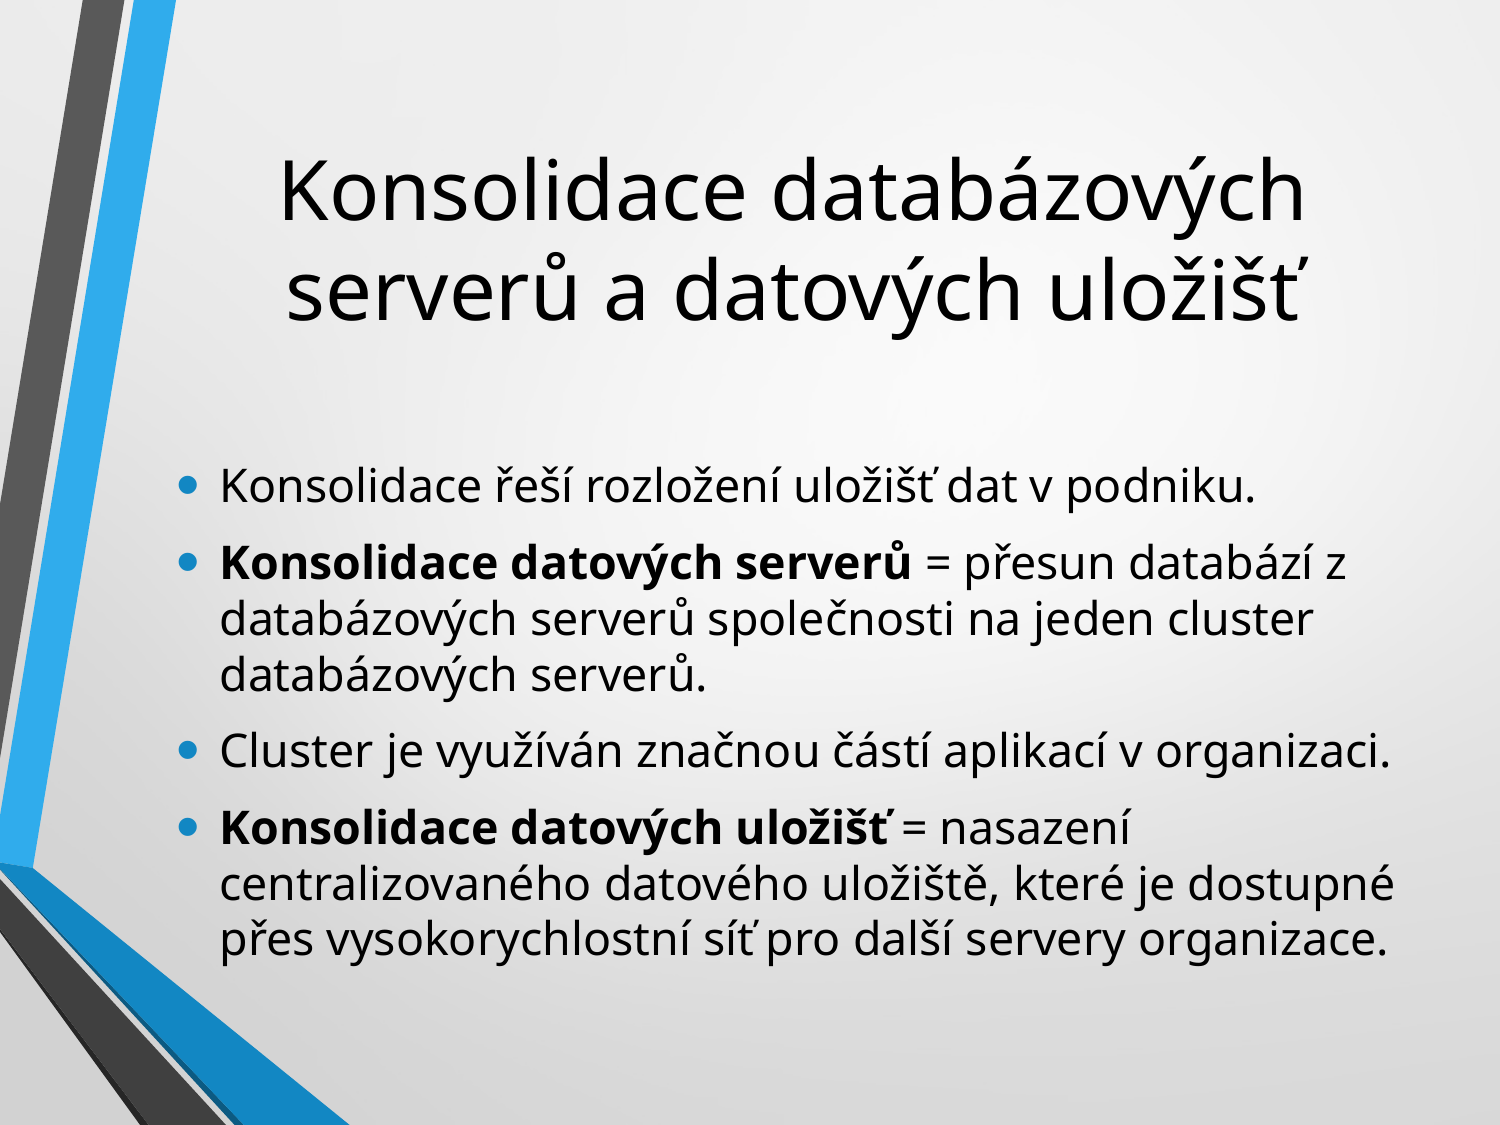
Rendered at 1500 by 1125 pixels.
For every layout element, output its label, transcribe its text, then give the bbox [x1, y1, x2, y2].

list Konsolidace řeší rozložení uložišť dat v podniku. Konsolidace datových serverů = přesun databází z databázových serverů společnosti na jeden cluster databázových serverů. Cluster je využíván značnou částí aplikací v organizaci. Konsolidace datových uložišť = nasazení centralizovaného datového uložiště, které je dostupné přes vysokorychlostní síť pro další servery organizace. [161, 437, 1425, 985]
title Konsolidace databázových serverů a datových uložišť [161, 75, 1425, 400]
